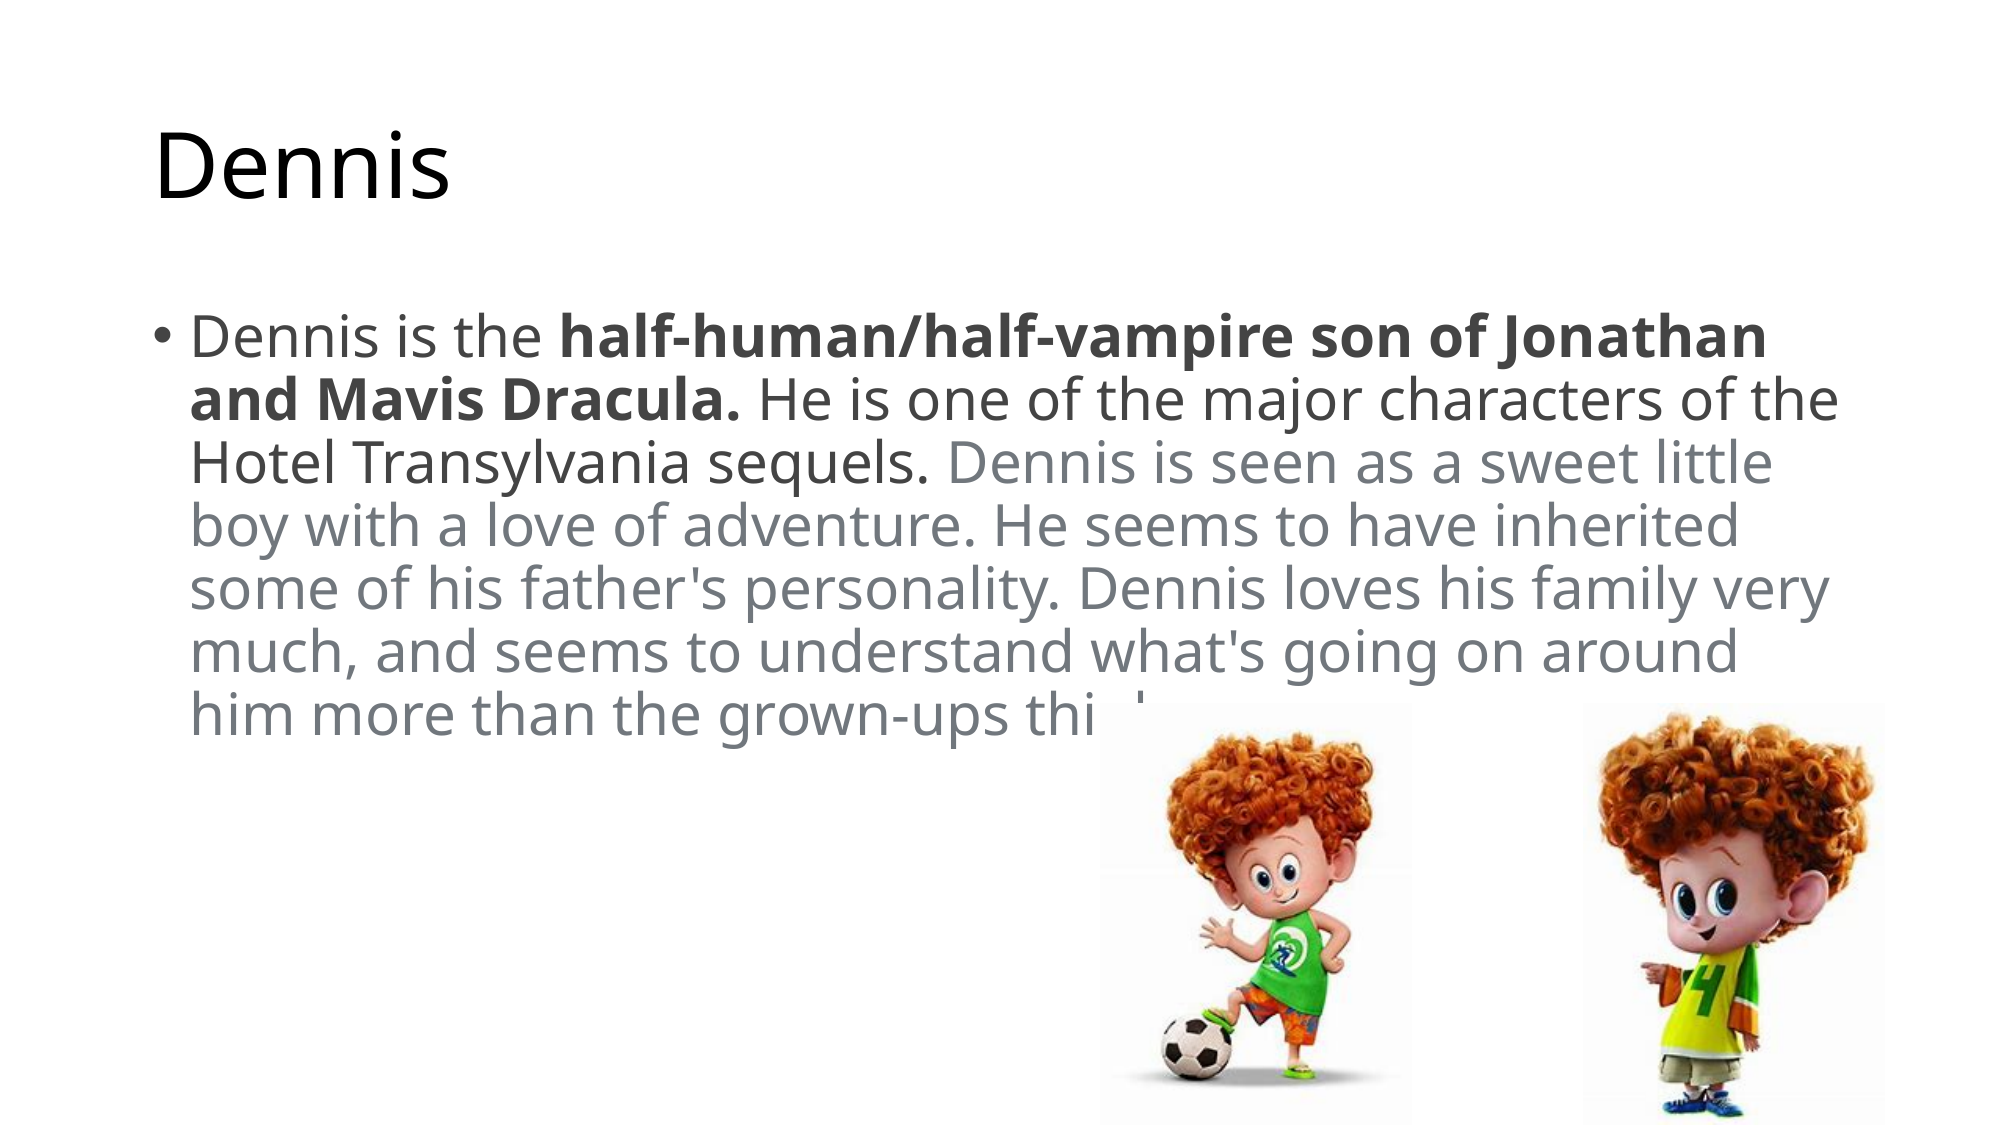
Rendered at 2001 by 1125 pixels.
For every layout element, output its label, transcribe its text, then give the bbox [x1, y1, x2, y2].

picture [1583, 703, 1885, 1125]
title Dennis [137, 59, 1863, 278]
picture [1100, 703, 1412, 1125]
list Dennis is the half-human/half-vampire son of Jonathan and Mavis Dracula. He is one of the major characters of the Hotel Transylvania sequels. Dennis is seen as a sweet little boy with a love of adventure. He seems to have inherited some of his father's personality. Dennis loves his family very much, and seems to understand what's going on around him more than the grown-ups think, [137, 299, 1863, 1014]
